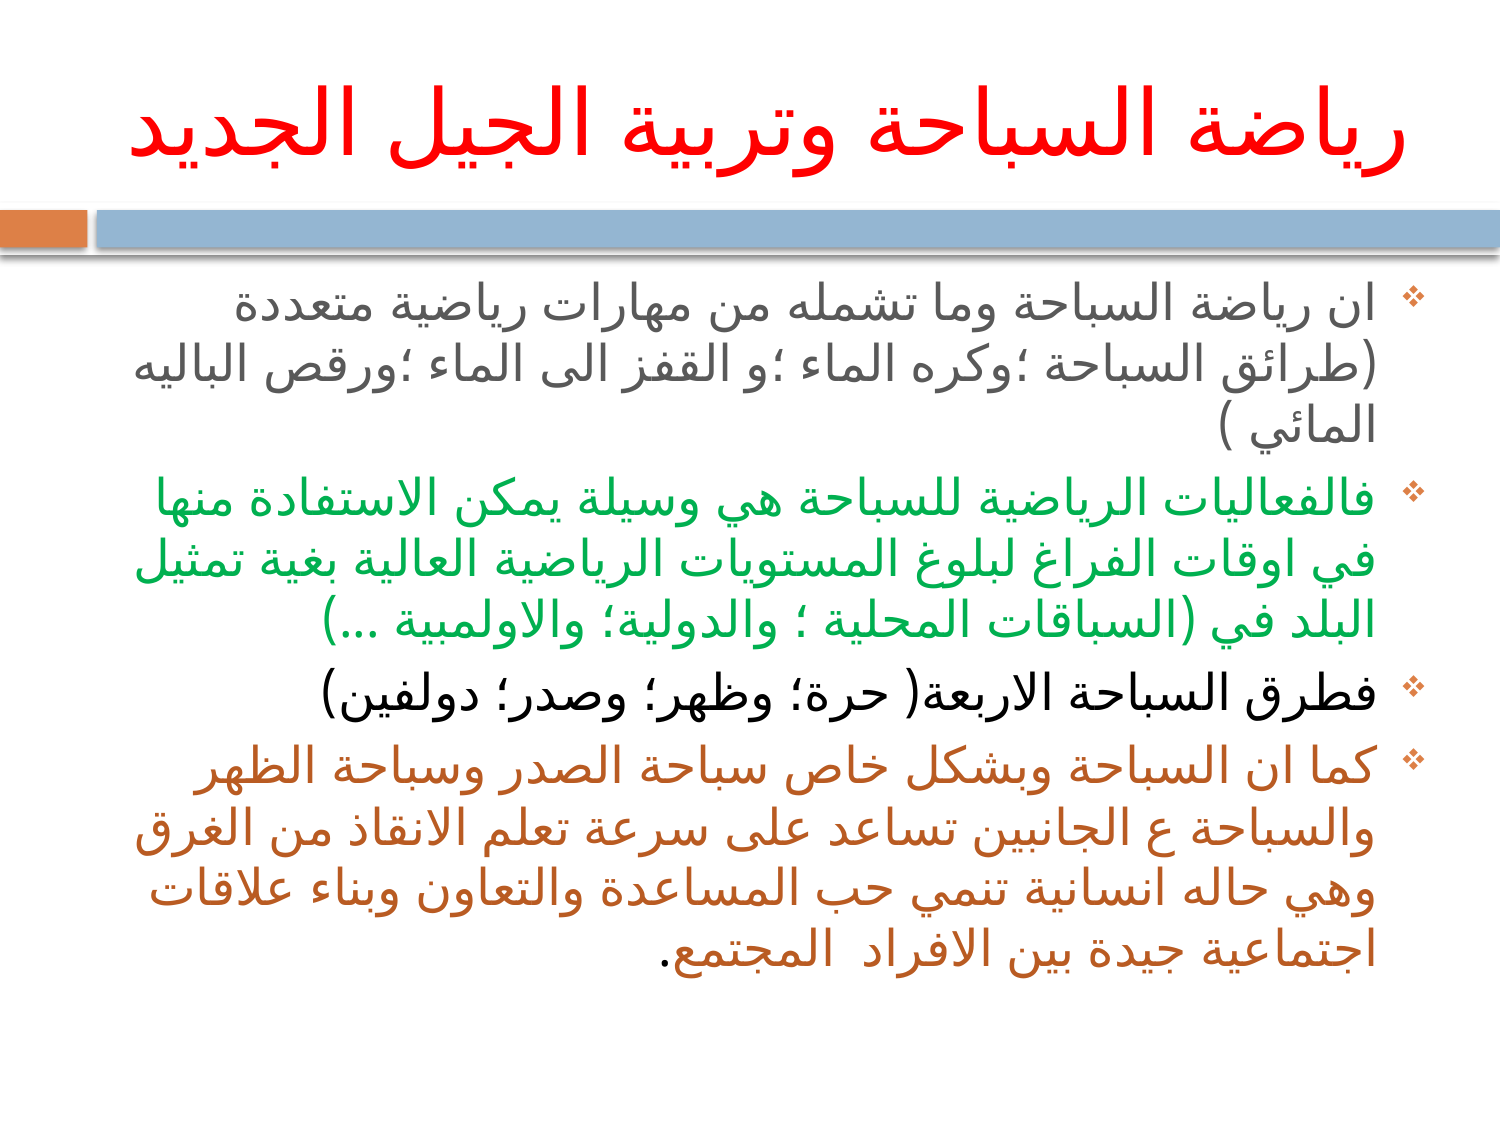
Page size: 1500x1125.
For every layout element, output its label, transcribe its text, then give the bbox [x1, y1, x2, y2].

list ان رياضة السباحة وما تشمله من مهارات رياضية متعددة (طرائق السباحة ؛وكره الماء ؛و القفز الى الماء ؛ورقص الباليه المائي ) فالفعاليات الرياضية للسباحة هي وسيلة يمكن الاستفادة منها في اوقات الفراغ لبلوغ المستويات الرياضية العالية بغية تمثيل البلد في (السباقات المحلية ؛ والدولية؛ والاولمبية ...) فطرق السباحة الاربعة( حرة؛ وظهر؛ وصدر؛ دولفين) كما ان السباحة وبشكل خاص سباحة الصدر وسباحة الظهر والسباحة ع الجانبين تساعد على سرعة تعلم الانقاذ من الغرق وهي حاله انسانية تنمي حب المساعدة والتعاون وبناء علاقات اجتماعية جيدة بين الافراد المجتمع. [100, 262, 1438, 1000]
title رياضة السباحة وتربية الجيل الجديد [100, 37, 1438, 200]
